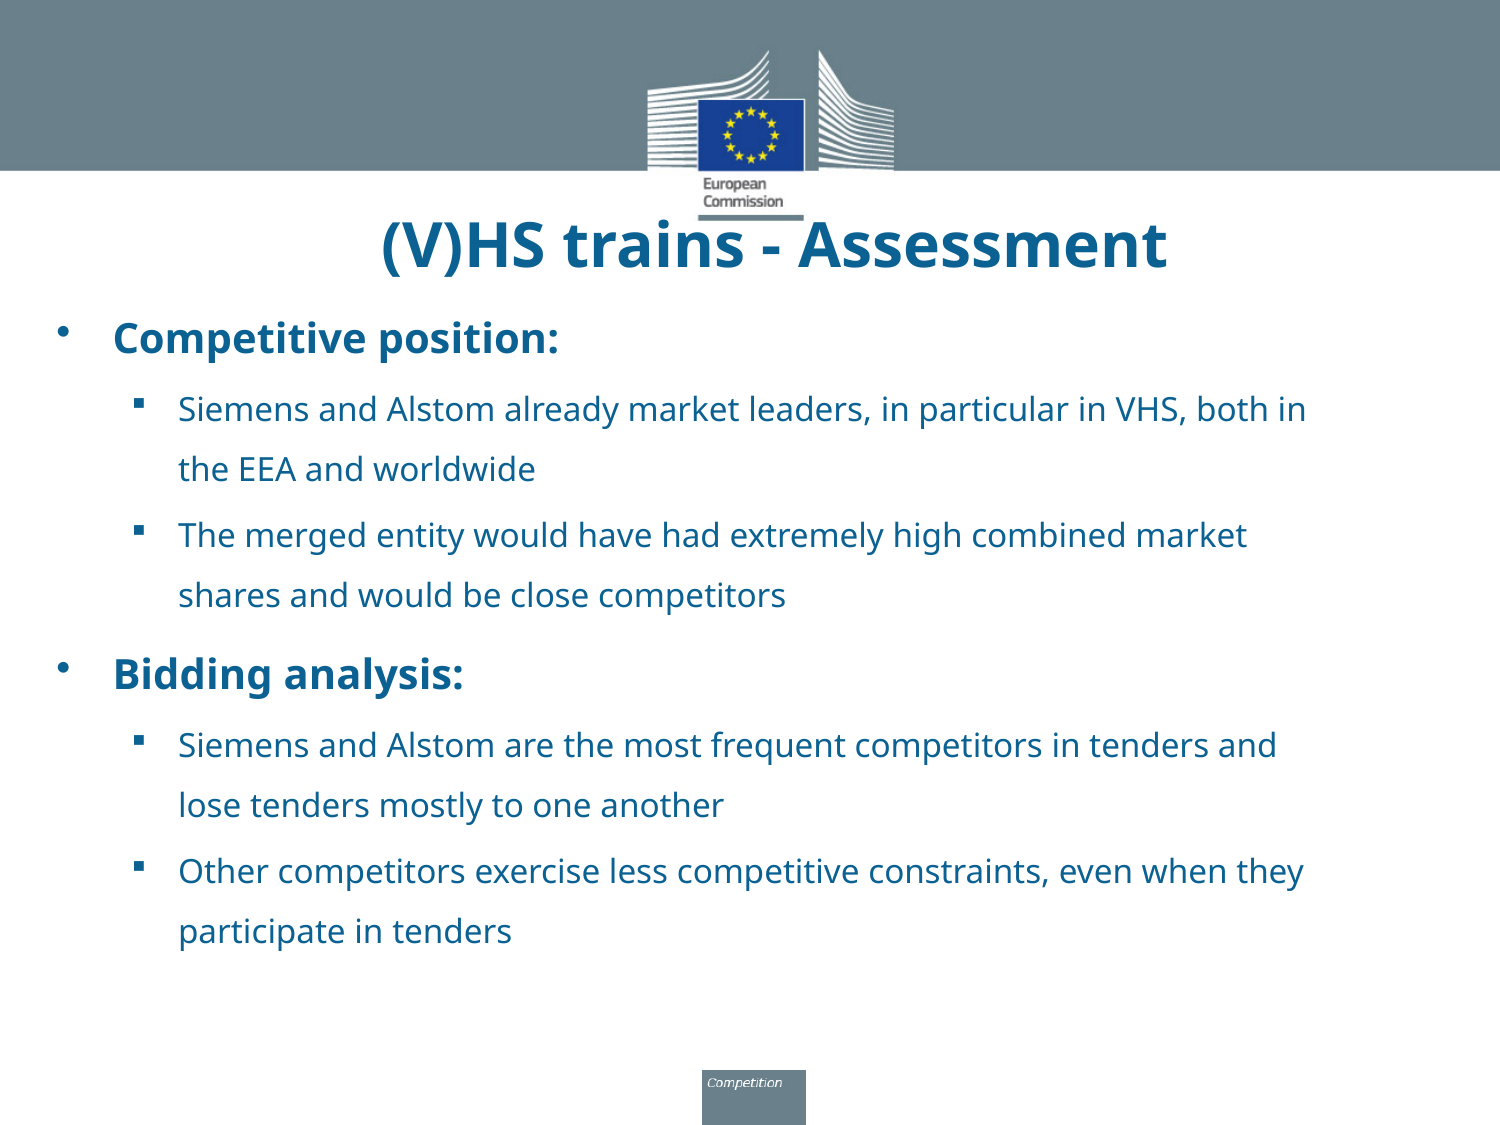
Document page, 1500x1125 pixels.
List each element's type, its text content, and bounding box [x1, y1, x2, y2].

title (V)HS trains - Assessment [100, 184, 1451, 301]
list Competitive position: Siemens and Alstom already market leaders, in particular in VHS, both in the EEA and worldwide The merged entity would have had extremely high combined market shares and would be close competitors Bidding analysis: Siemens and Alstom are the most frequent competitors in tenders and lose tenders mostly to one another Other competitors exercise less competitive constraints, even when they participate in tenders [41, 278, 1349, 990]
picture [0, 0, 1500, 222]
picture [702, 1070, 806, 1125]
